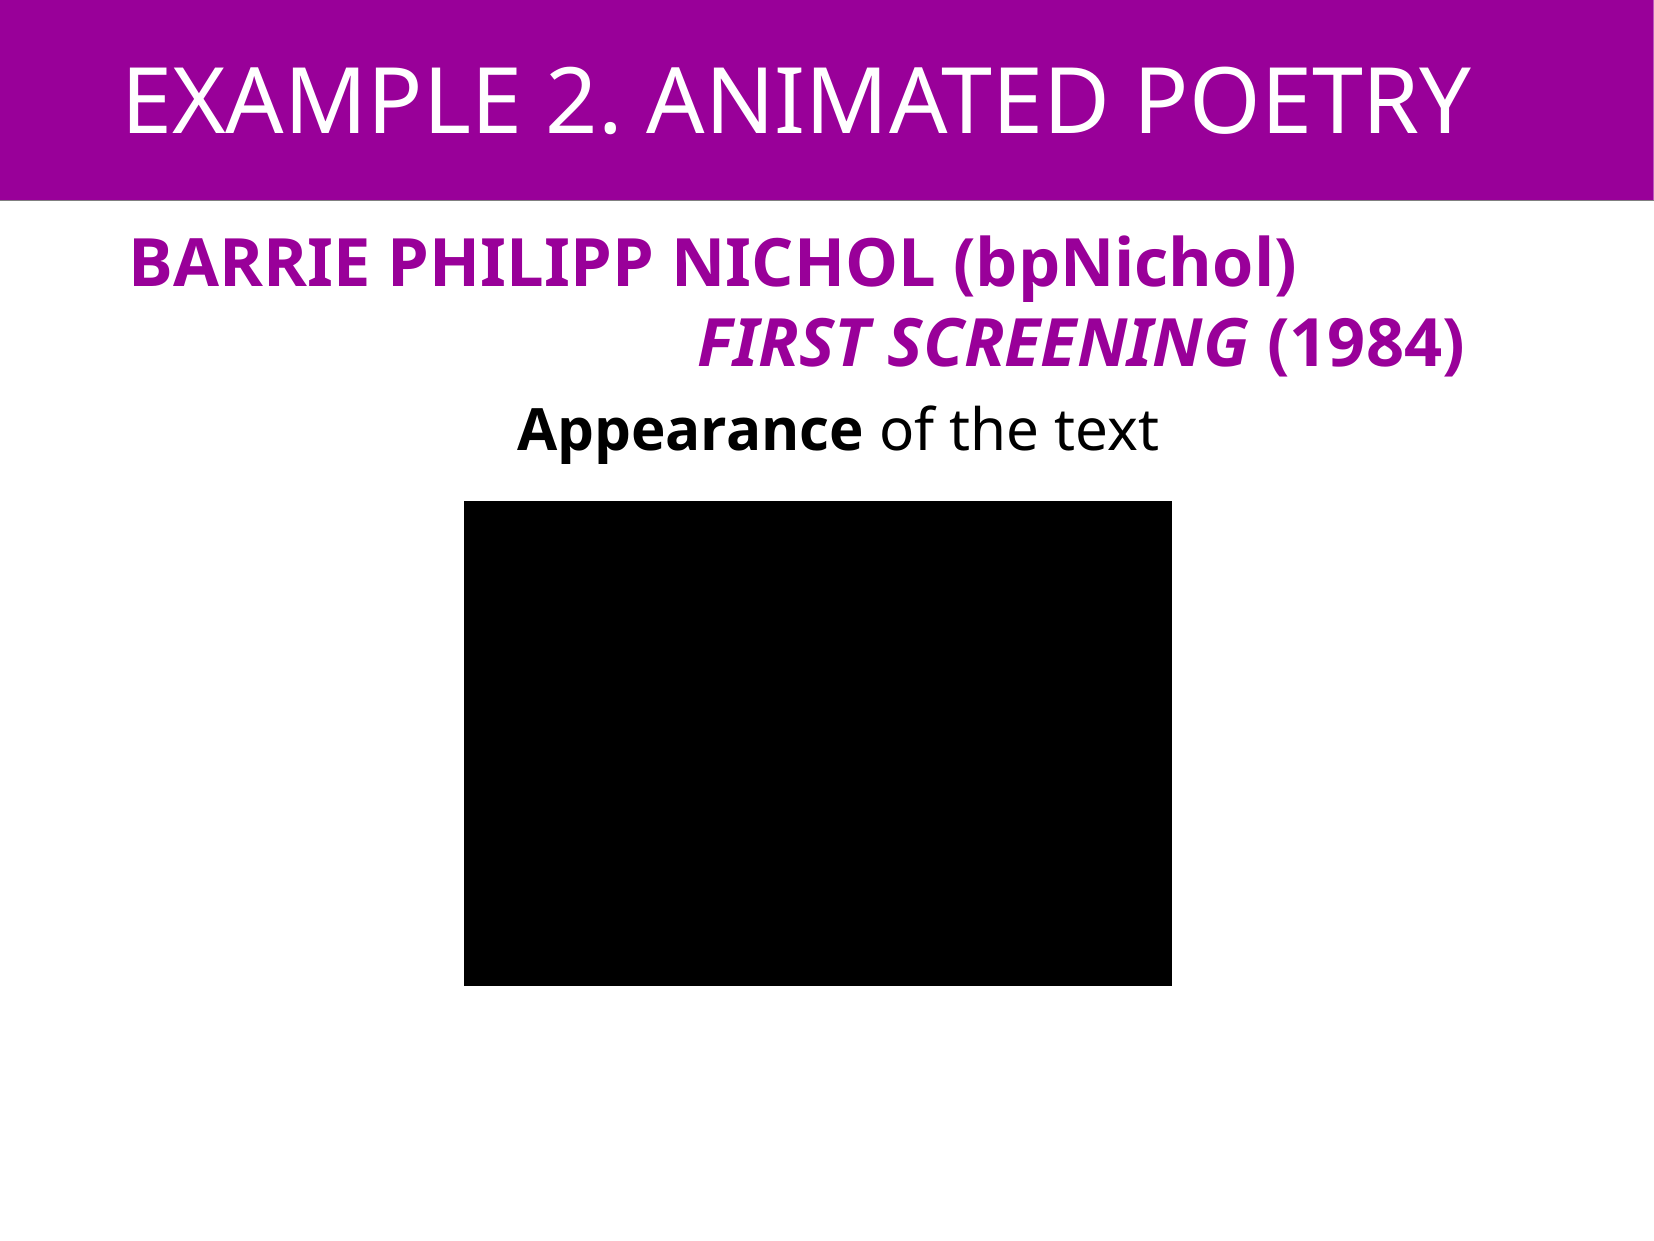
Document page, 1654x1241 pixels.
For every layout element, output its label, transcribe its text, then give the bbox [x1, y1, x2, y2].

text_box Appearance of the text [502, 384, 1175, 1241]
text_box EXAMPLE 2. ANIMATED POETRY [106, 34, 1488, 160]
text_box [463, 500, 1173, 987]
text_box [0, 0, 1654, 201]
text_box BARRIE PHILIPP NICHOL (bpNichol) FIRST SCREENING (1984) [113, 212, 1481, 388]
